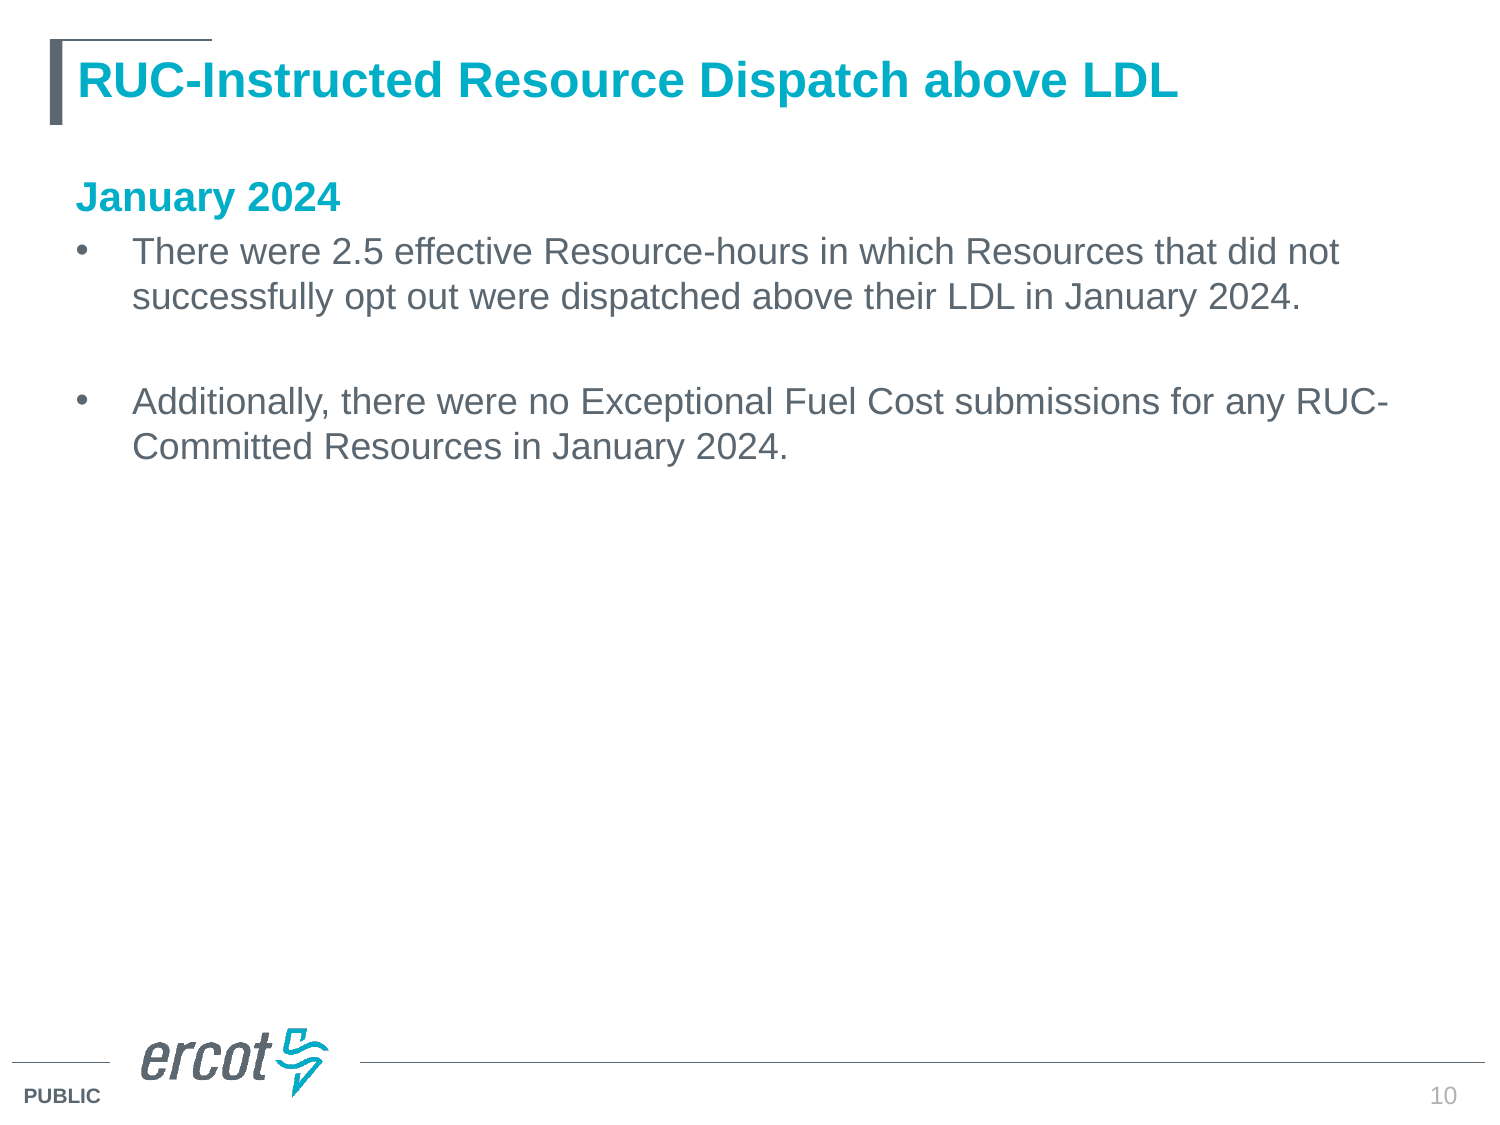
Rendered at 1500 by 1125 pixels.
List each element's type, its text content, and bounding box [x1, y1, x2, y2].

list January 2024 There were 2.5 effective Resource-hours in which Resources that did not successfully opt out were dispatched above their LDL in January 2024. Additionally, there were no Exceptional Fuel Cost submissions for any RUC-Committed Resources in January 2024. [60, 162, 1425, 963]
slide_number 10 [1400, 1076, 1488, 1113]
title RUC-Instructed Resource Dispatch above LDL [62, 39, 1450, 125]
picture [137, 1024, 332, 1100]
